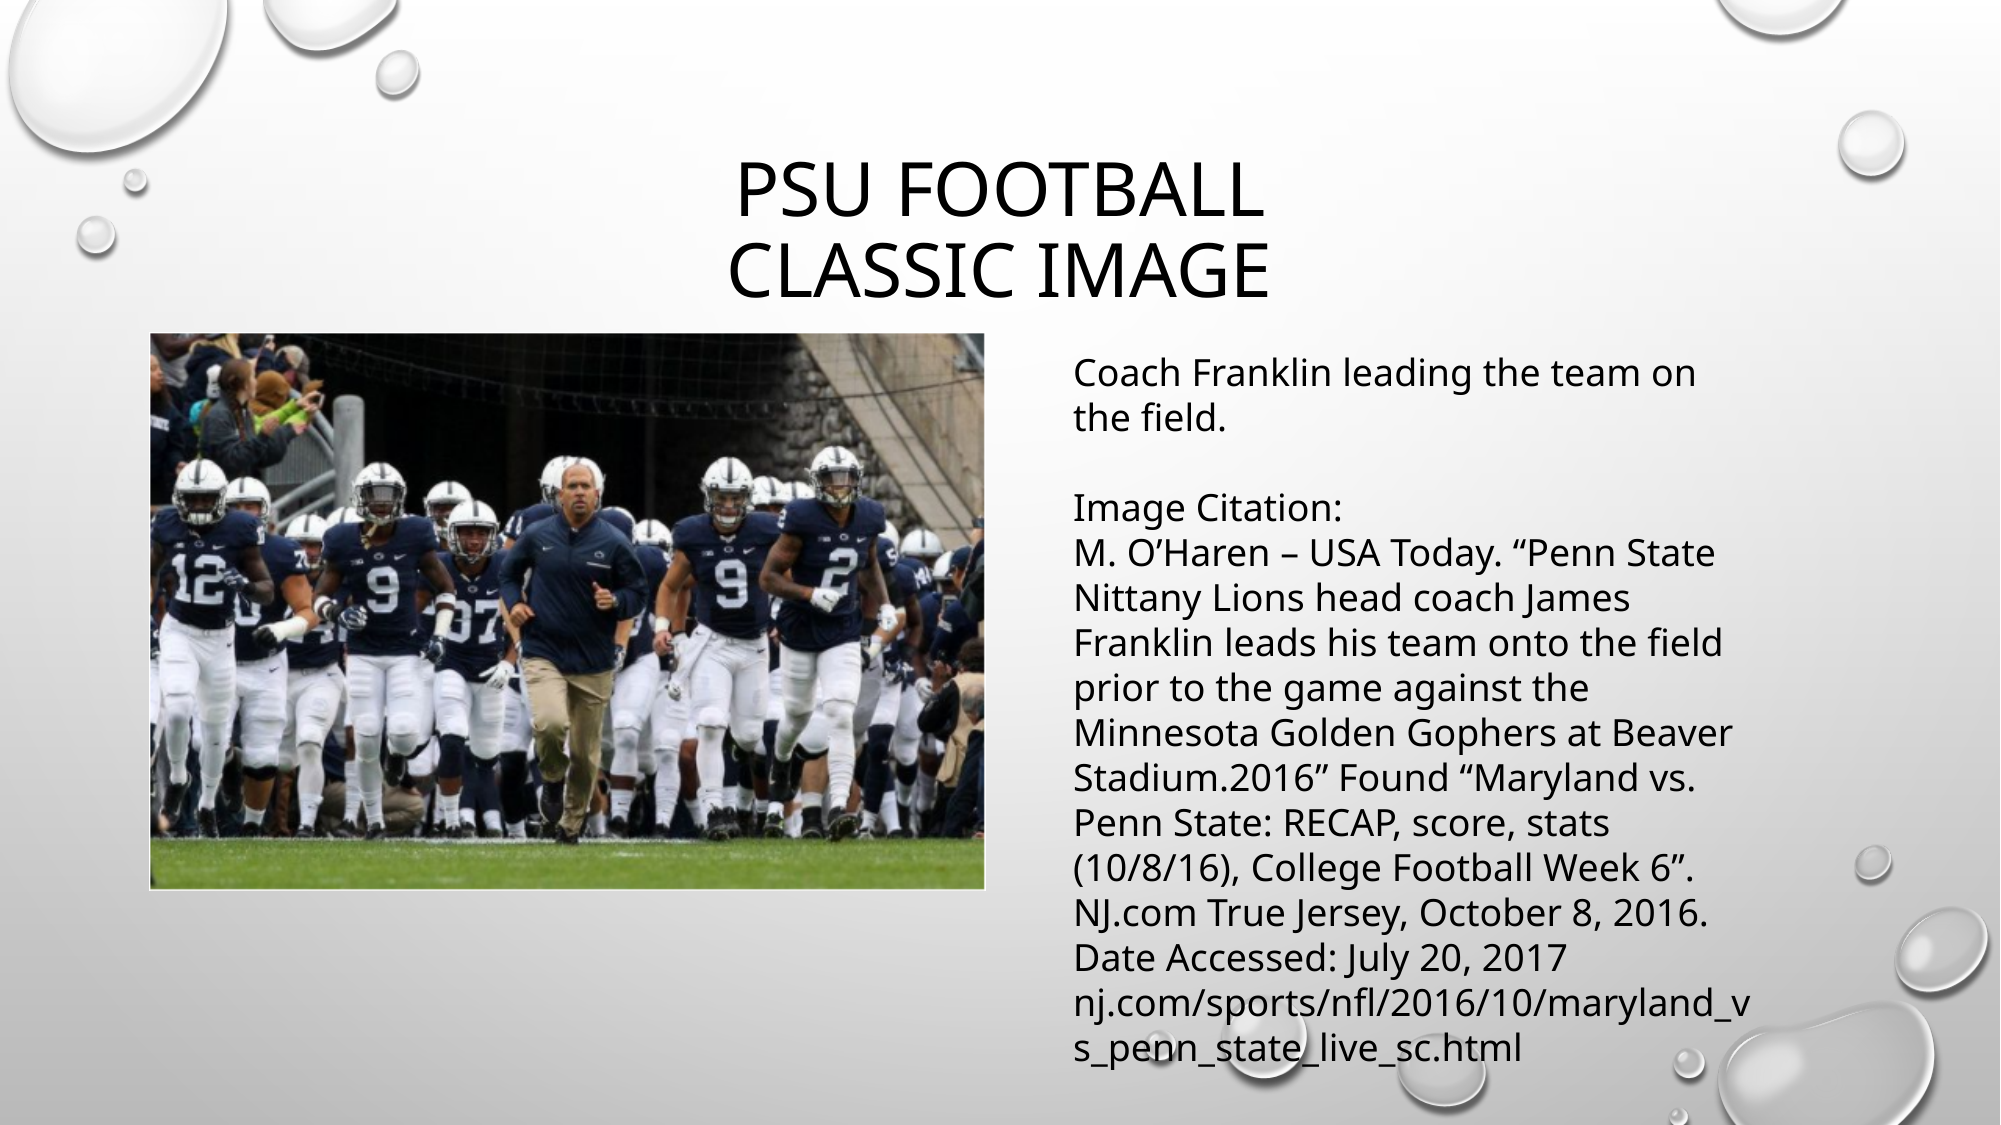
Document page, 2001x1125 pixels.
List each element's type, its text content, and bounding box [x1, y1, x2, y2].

text_box Coach Franklin leading the team on the field. Image Citation: M. O’Haren – USA Today. “Penn State Nittany Lions head coach James Franklin leads his team onto the field prior to the game against the Minnesota Golden Gophers at Beaver Stadium.2016” Found “Maryland vs. Penn State: RECAP, score, stats (10/8/16), College Football Week 6”. NJ.com True Jersey, October 8, 2016. Date Accessed: July 20, 2017 nj.com/sports/nfl/2016/10/maryland_vs_penn_state_live_sc.html [1058, 341, 1778, 1077]
picture [0, 0, 2000, 1125]
title PSU FOOTBALL Classic Image [149, 101, 1851, 364]
